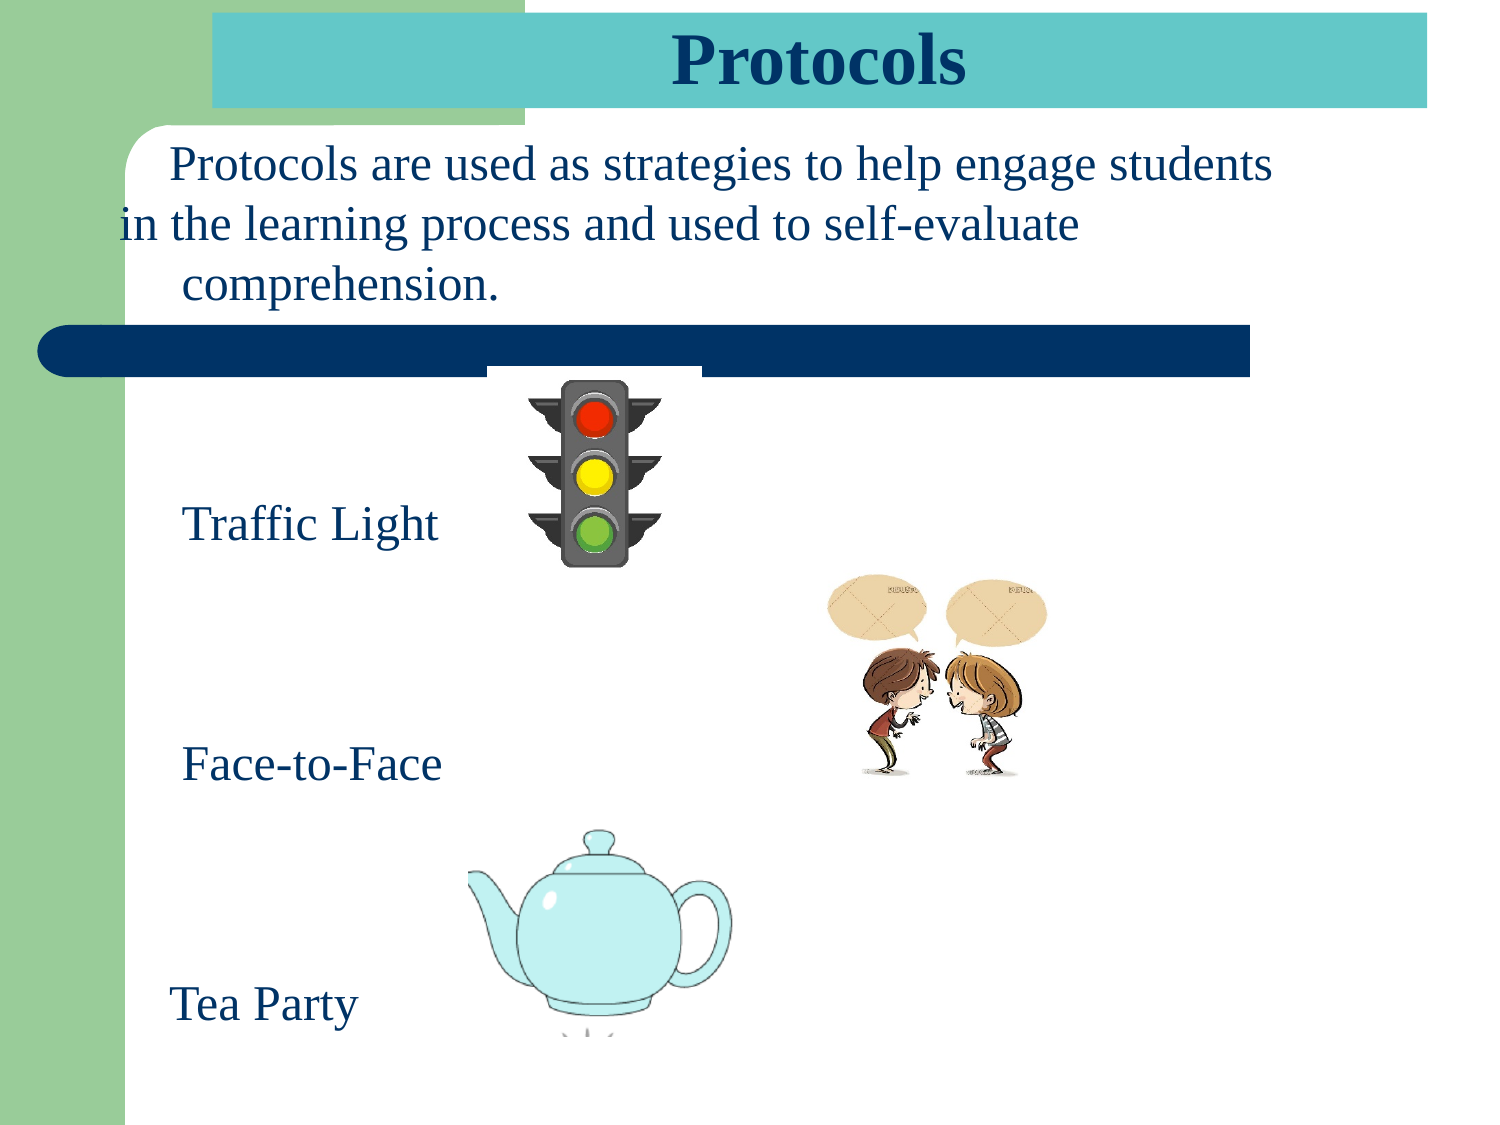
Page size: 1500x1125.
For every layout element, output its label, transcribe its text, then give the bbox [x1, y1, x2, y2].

picture [468, 823, 747, 1037]
text_box Protocols are used as strategies to help engage students in the learning process and used to self-evaluate comprehension. learning. Traffic Light Face-to-Face Tea Party [104, 122, 1367, 1125]
picture [487, 366, 702, 581]
title Protocols [212, 12, 1428, 109]
picture [817, 559, 1059, 787]
